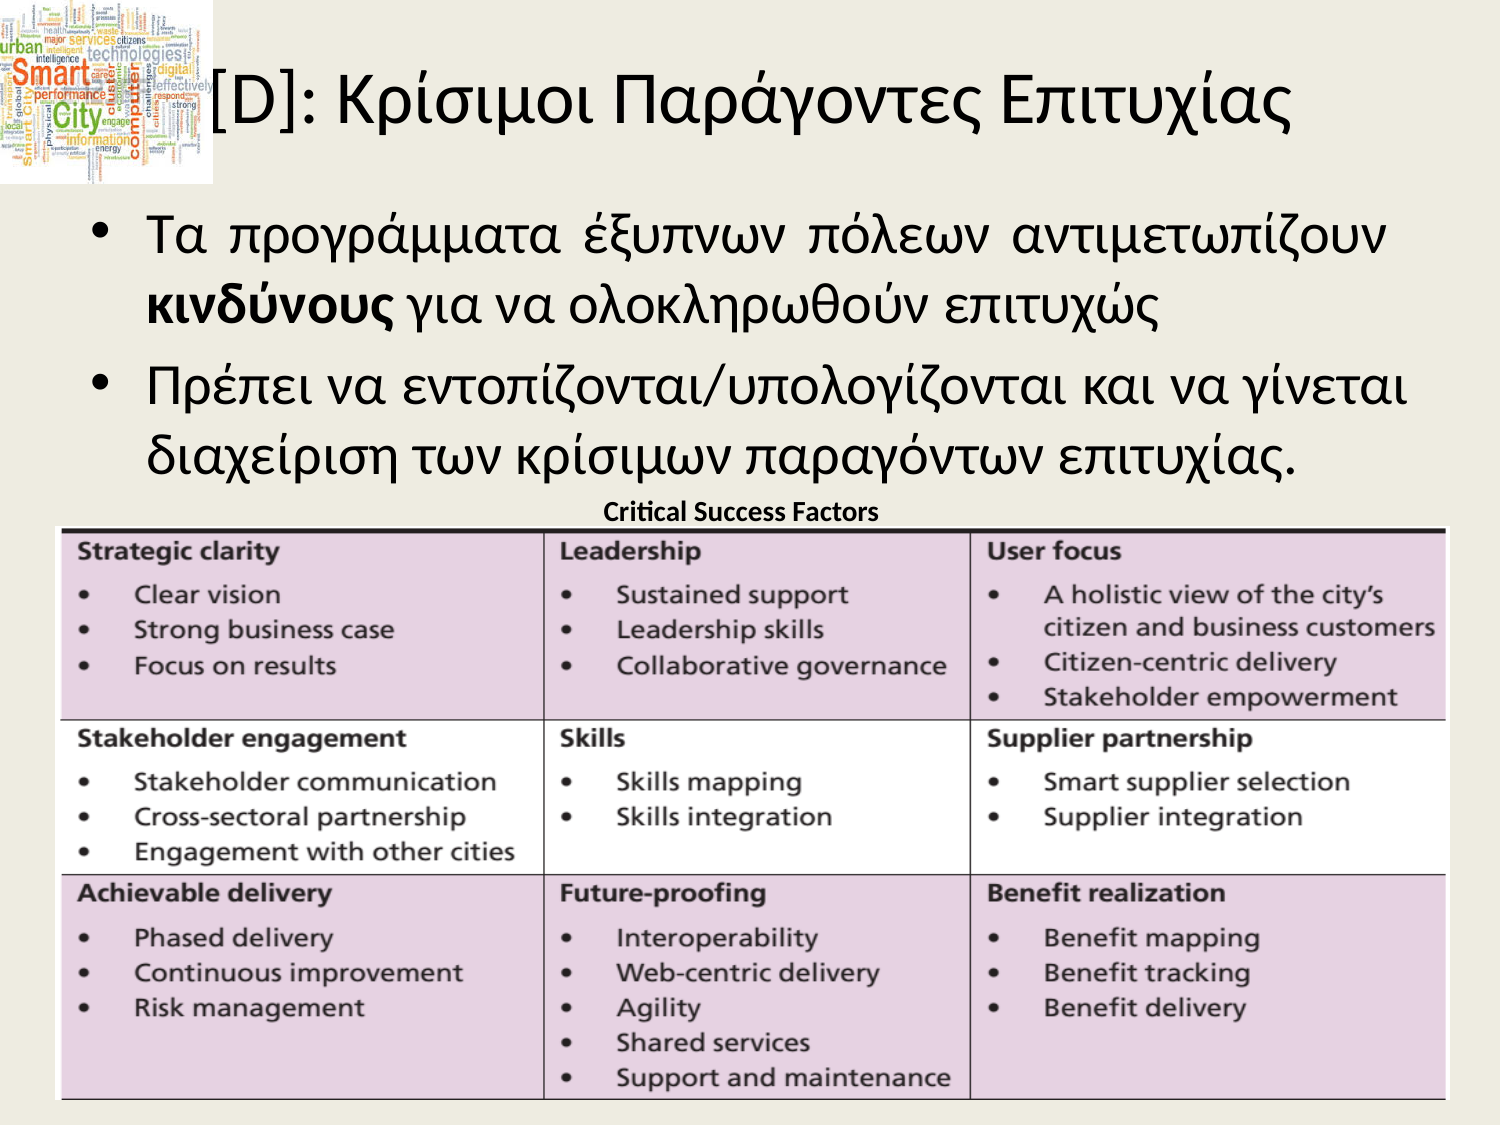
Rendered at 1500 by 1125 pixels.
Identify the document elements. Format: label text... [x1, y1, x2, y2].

picture [55, 526, 1451, 1101]
title [D]: Κρίσιμοι Παράγοντες Επιτυχίας [213, 0, 1425, 187]
list Τα προγράμματα έξυπνων πόλεων αντιμετωπίζουν κινδύνους για να ολοκληρωθούν επιτυχώς Πρέπει να εντοπίζονται/υπολογίζονται και να γίνεται διαχείριση των κρίσιμων παραγόντων επιτυχίας. Critical Success Factors [75, 187, 1425, 525]
picture [0, 0, 213, 184]
